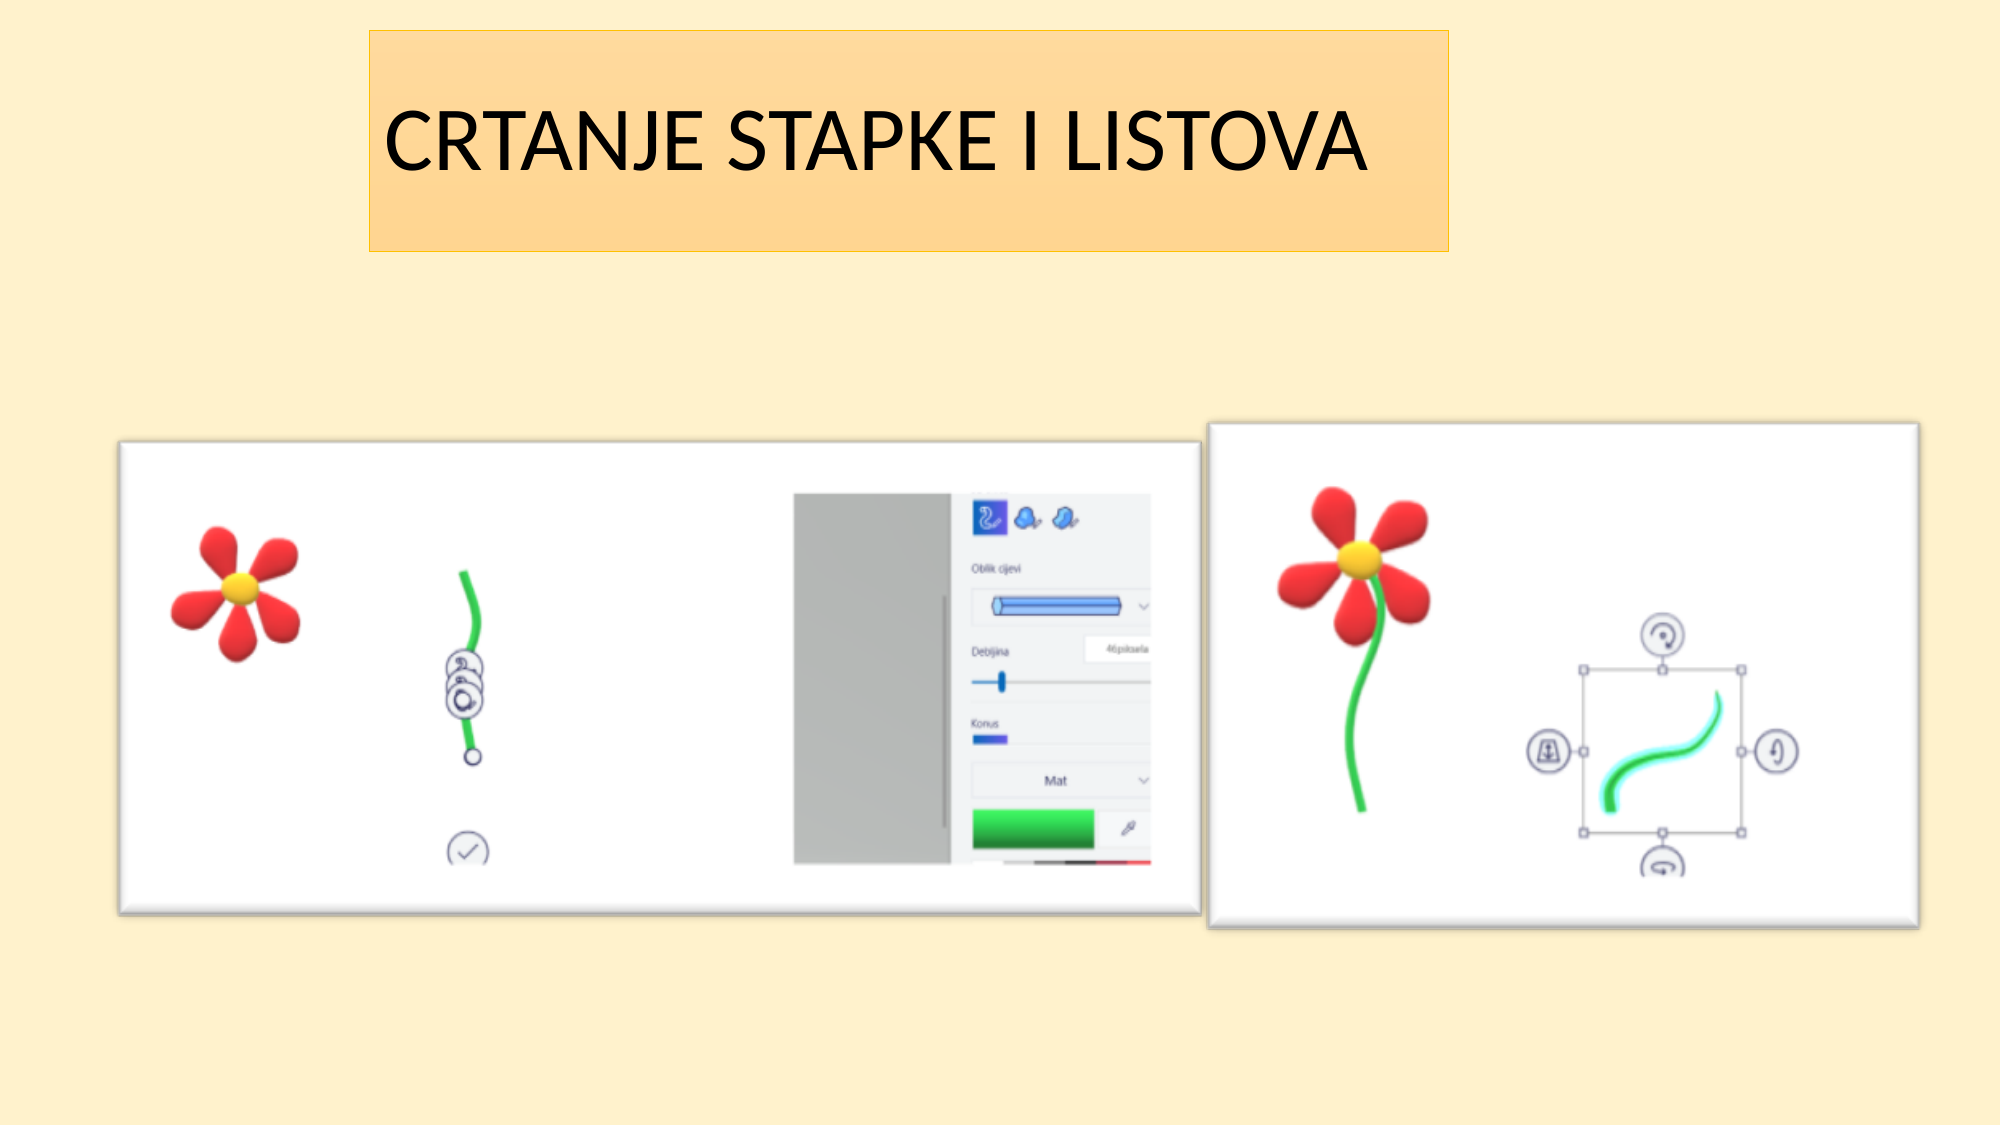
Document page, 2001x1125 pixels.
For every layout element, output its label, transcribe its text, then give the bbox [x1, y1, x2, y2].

title CRTANJE STAPKE I LISTOVA [369, 30, 1449, 252]
picture [103, 406, 1936, 945]
